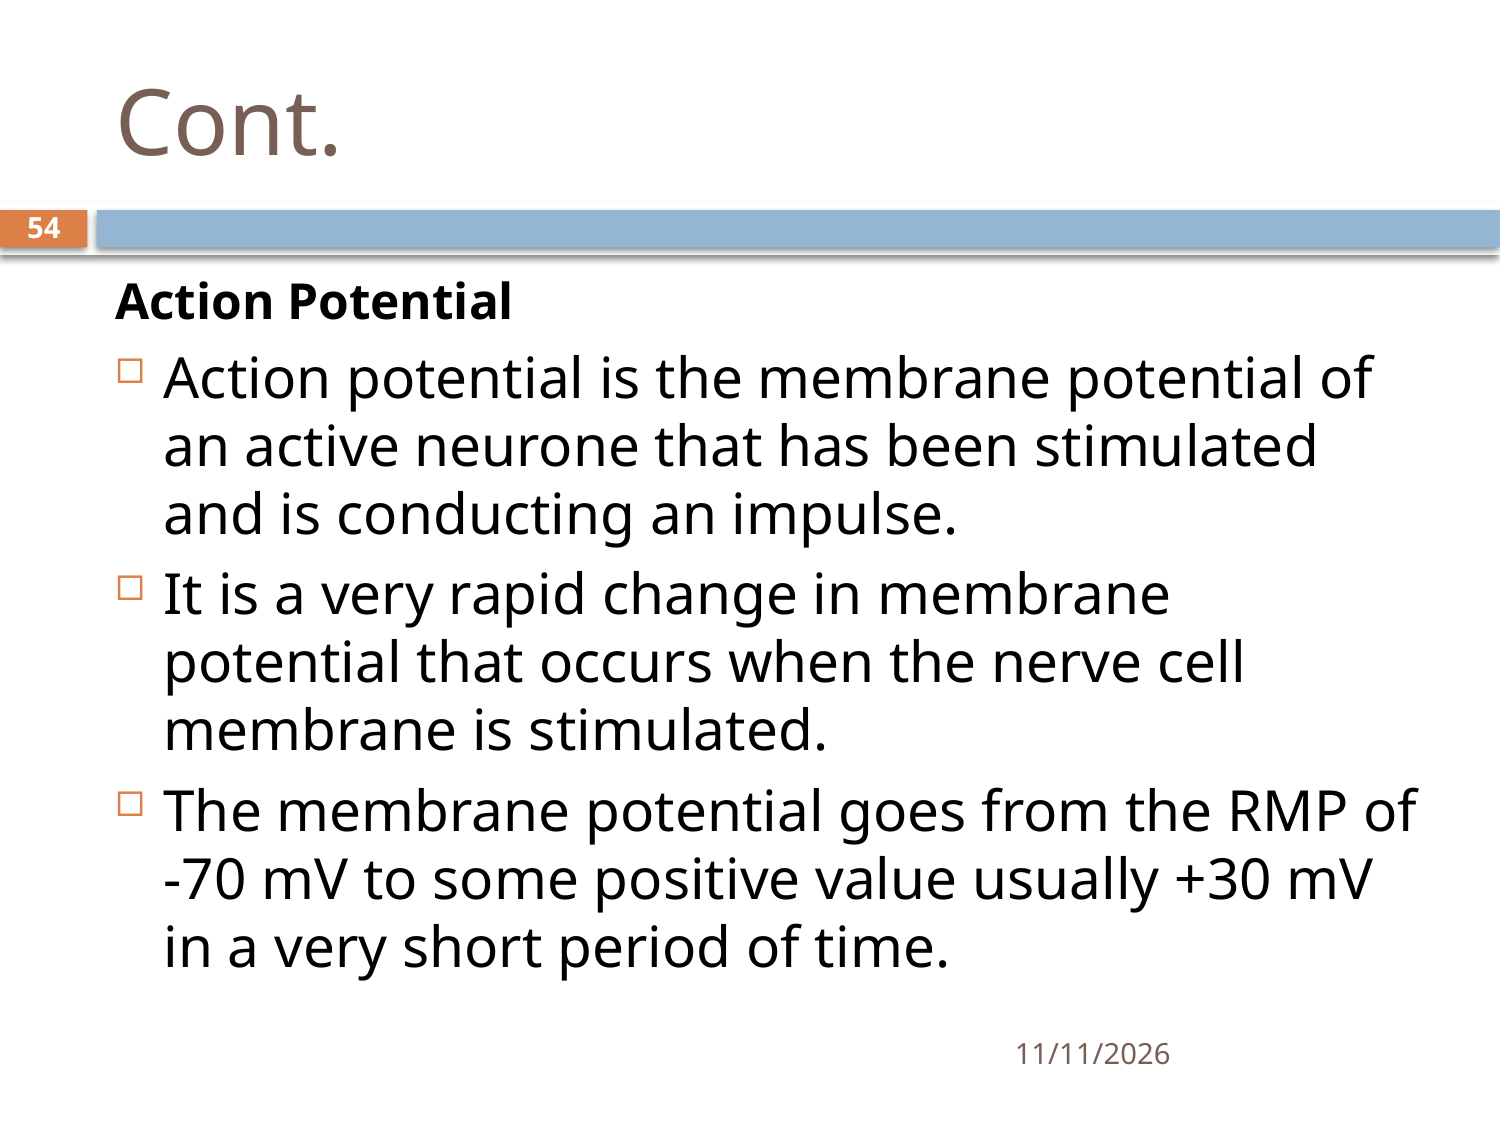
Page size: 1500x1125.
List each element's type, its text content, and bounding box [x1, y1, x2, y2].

list Action Potential Action potential is the membrane potential of an active neurone that has been stimulated and is conducting an impulse. It is a very rapid change in membrane potential that occurs when the nerve cell membrane is stimulated. The membrane potential goes from the RMP of -70 mV to some positive value usually +30 mV in a very short period of time. [100, 262, 1438, 1000]
title Cont. [100, 37, 1438, 200]
slide_number 54 [0, 208, 88, 249]
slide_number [999, 1025, 1438, 1085]
